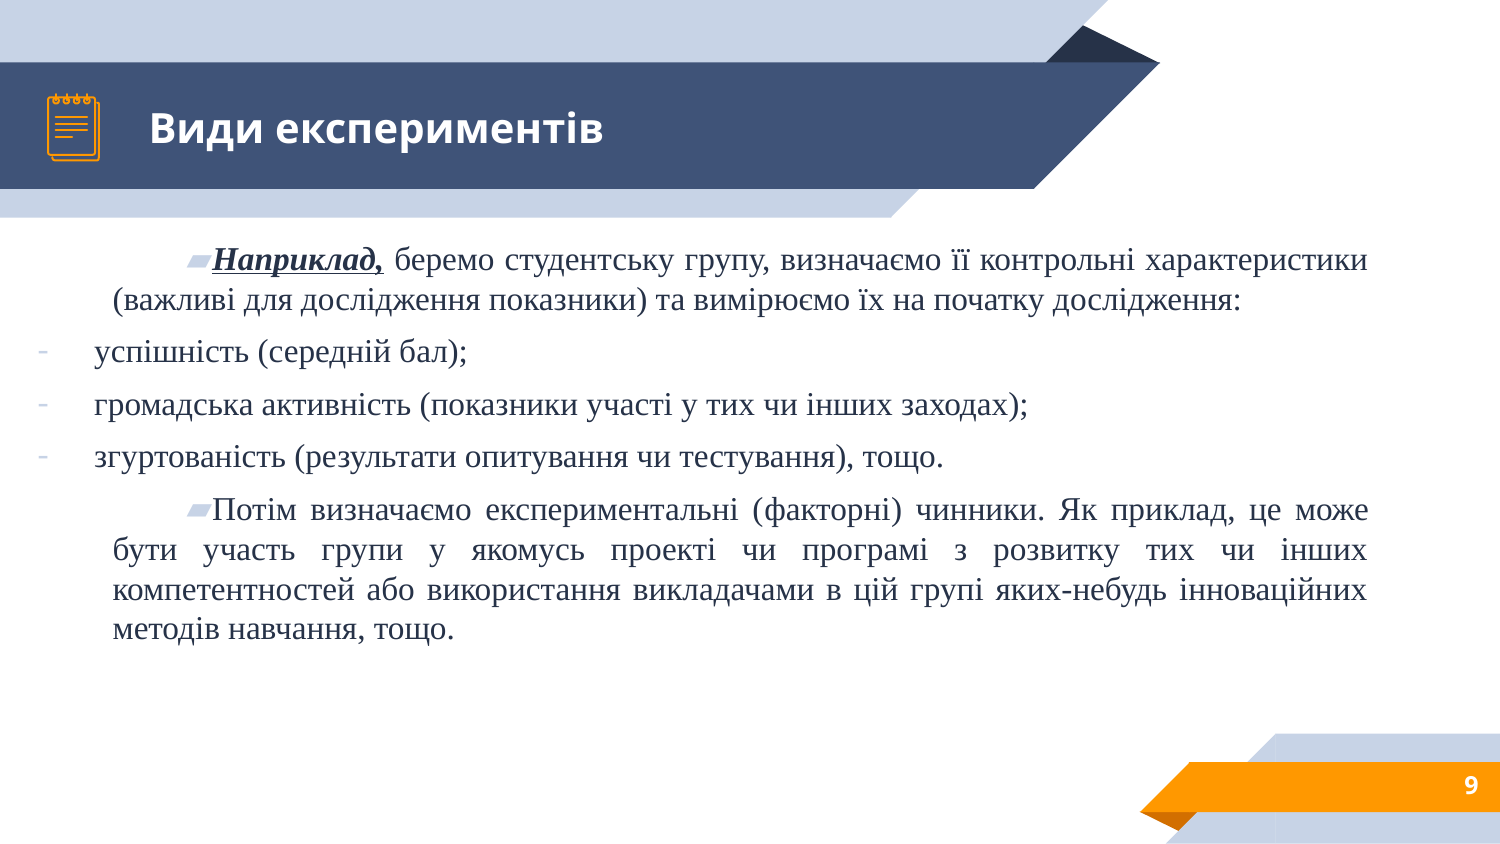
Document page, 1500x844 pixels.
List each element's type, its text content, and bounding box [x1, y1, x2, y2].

title Види експериментів [133, 64, 1064, 190]
slide_number 9 [1249, 760, 1494, 813]
list Наприклад, беремо студентську групу, визначаємо її контрольні характеристики (важливі для дослідження показники) та вимірюємо їх на початку дослідження: успішність (середній бал); громадська активність (показники участі у тих чи інших заходах); згуртованість (результати опитування чи тестування), тощо. Потім визначаємо експериментальні (факторні) чинники. Як приклад, це може бути участь групи у якомусь проекті чи програмі з розвитку тих чи інших компетентностей або використання викладачами в цій групі яких-небудь інноваційних методів навчання, тощо. [22, 222, 1385, 782]
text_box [47, 93, 100, 161]
